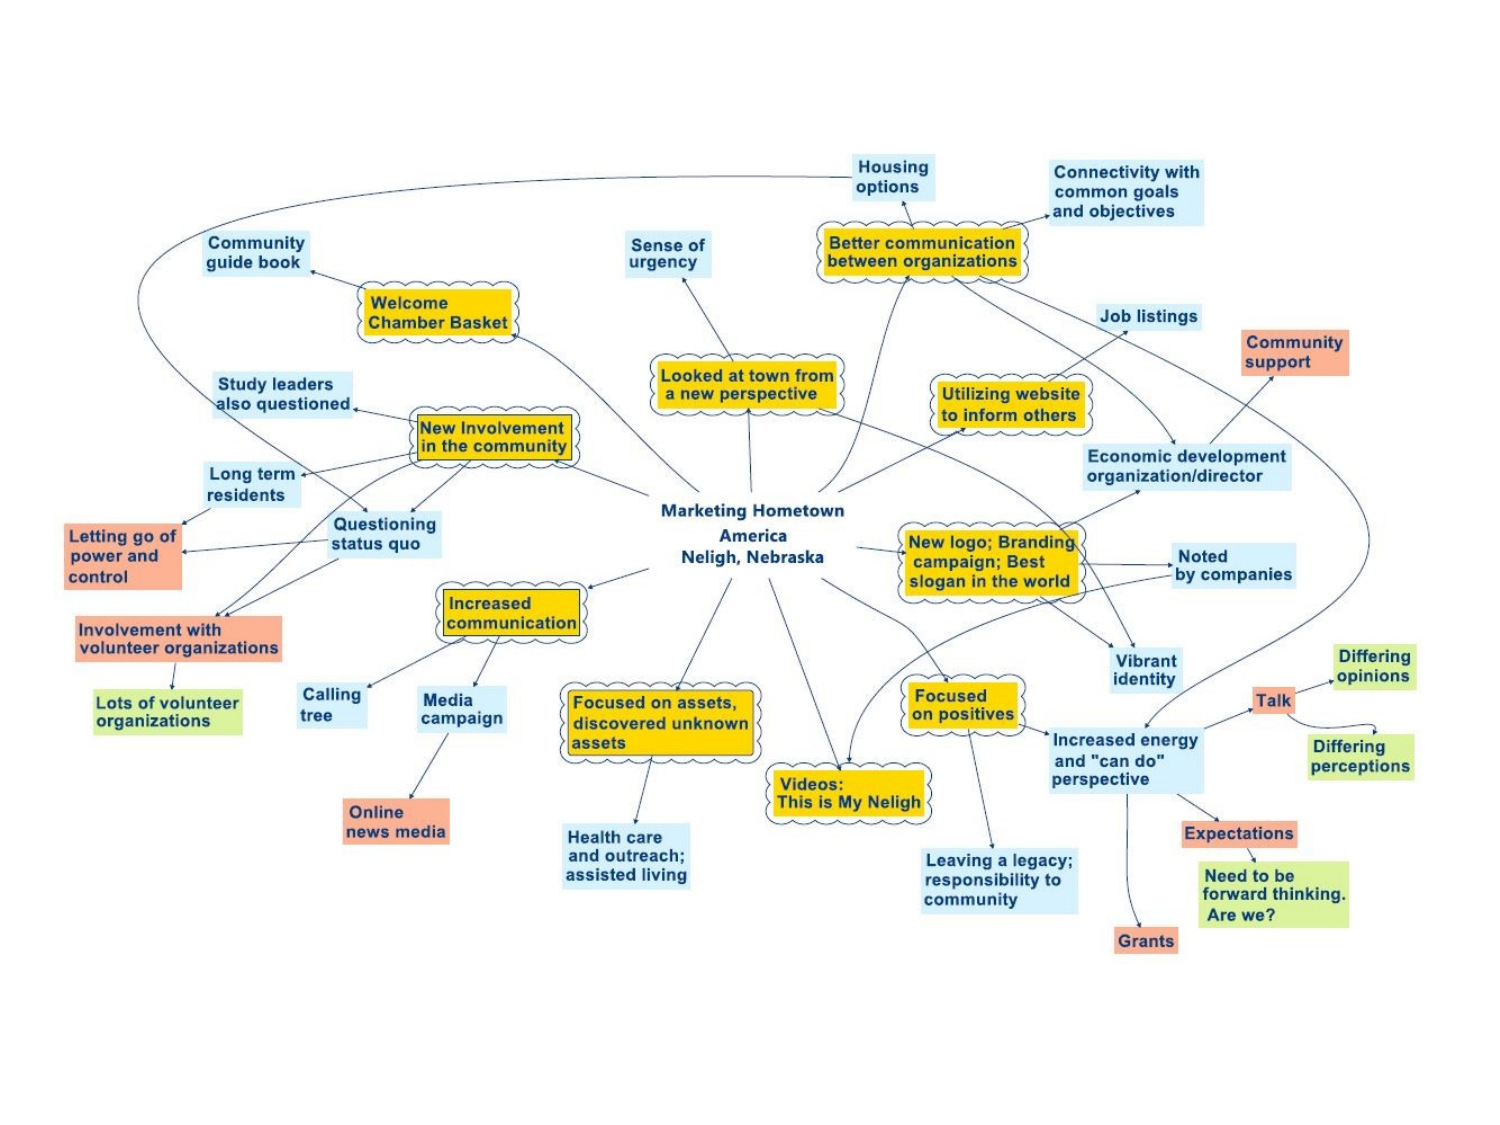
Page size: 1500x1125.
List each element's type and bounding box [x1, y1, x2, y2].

picture [0, 135, 1500, 990]
